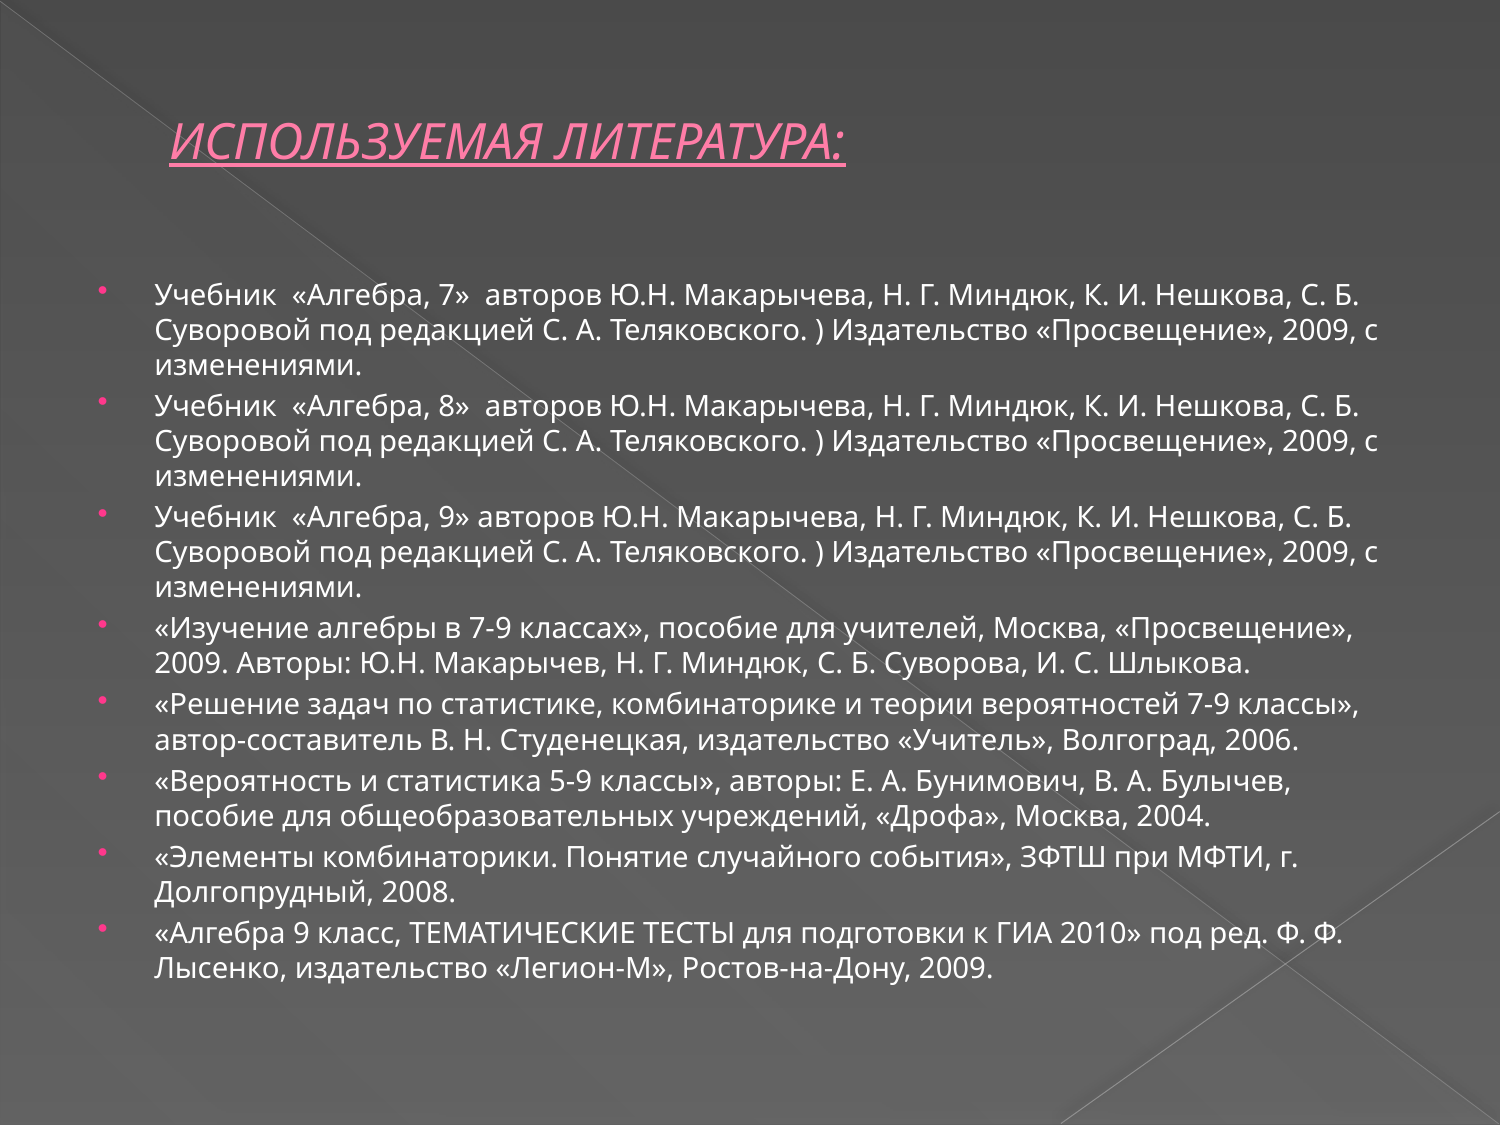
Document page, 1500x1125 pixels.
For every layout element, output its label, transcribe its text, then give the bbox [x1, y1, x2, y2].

title ИСПОЛЬЗУЕМАЯ ЛИТЕРАТУРА: [75, 43, 1425, 235]
list Учебник «Алгебра, 7» авторов Ю.Н. Макарычева, Н. Г. Миндюк, К. И. Нешкова, С. Б. Суворовой под редакцией С. А. Теляковского. ) Издательство «Просвещение», 2009, с изменениями. Учебник «Алгебра, 8» авторов Ю.Н. Макарычева, Н. Г. Миндюк, К. И. Нешкова, С. Б. Суворовой под редакцией С. А. Теляковского. ) Издательство «Просвещение», 2009, с изменениями. Учебник «Алгебра, 9» авторов Ю.Н. Макарычева, Н. Г. Миндюк, К. И. Нешкова, С. Б. Суворовой под редакцией С. А. Теляковского. ) Издательство «Просвещение», 2009, с изменениями. «Изучение алгебры в 7-9 классах», пособие для учителей, Москва, «Просвещение», 2009. Авторы: Ю.Н. Макарычев, Н. Г. Миндюк, С. Б. Суворова, И. С. Шлыкова. «Решение задач по статистике, комбинаторике и теории вероятностей 7-9 классы», автор-составитель В. Н. Студенецкая, издательство «Учитель», Волгоград, 2006. «Вероятность и статистика 5-9 классы», авторы: Е. А. Бунимович, В. А. Булычев, пособие для общеобразовательных учреждений, «Дрофа», Москва, 2004. «Элементы комбинаторики. Понятие случайного события», ЗФТШ при МФТИ, г. Долгопрудный, 2008. «Алгебра 9 класс, ТЕМАТИЧЕСКИЕ ТЕСТЫ для подготовки к ГИА 2010» под ред. Ф. Ф. Лысенко, издательство «Легион-М», Ростов-на-Дону, 2009. [75, 246, 1425, 1059]
